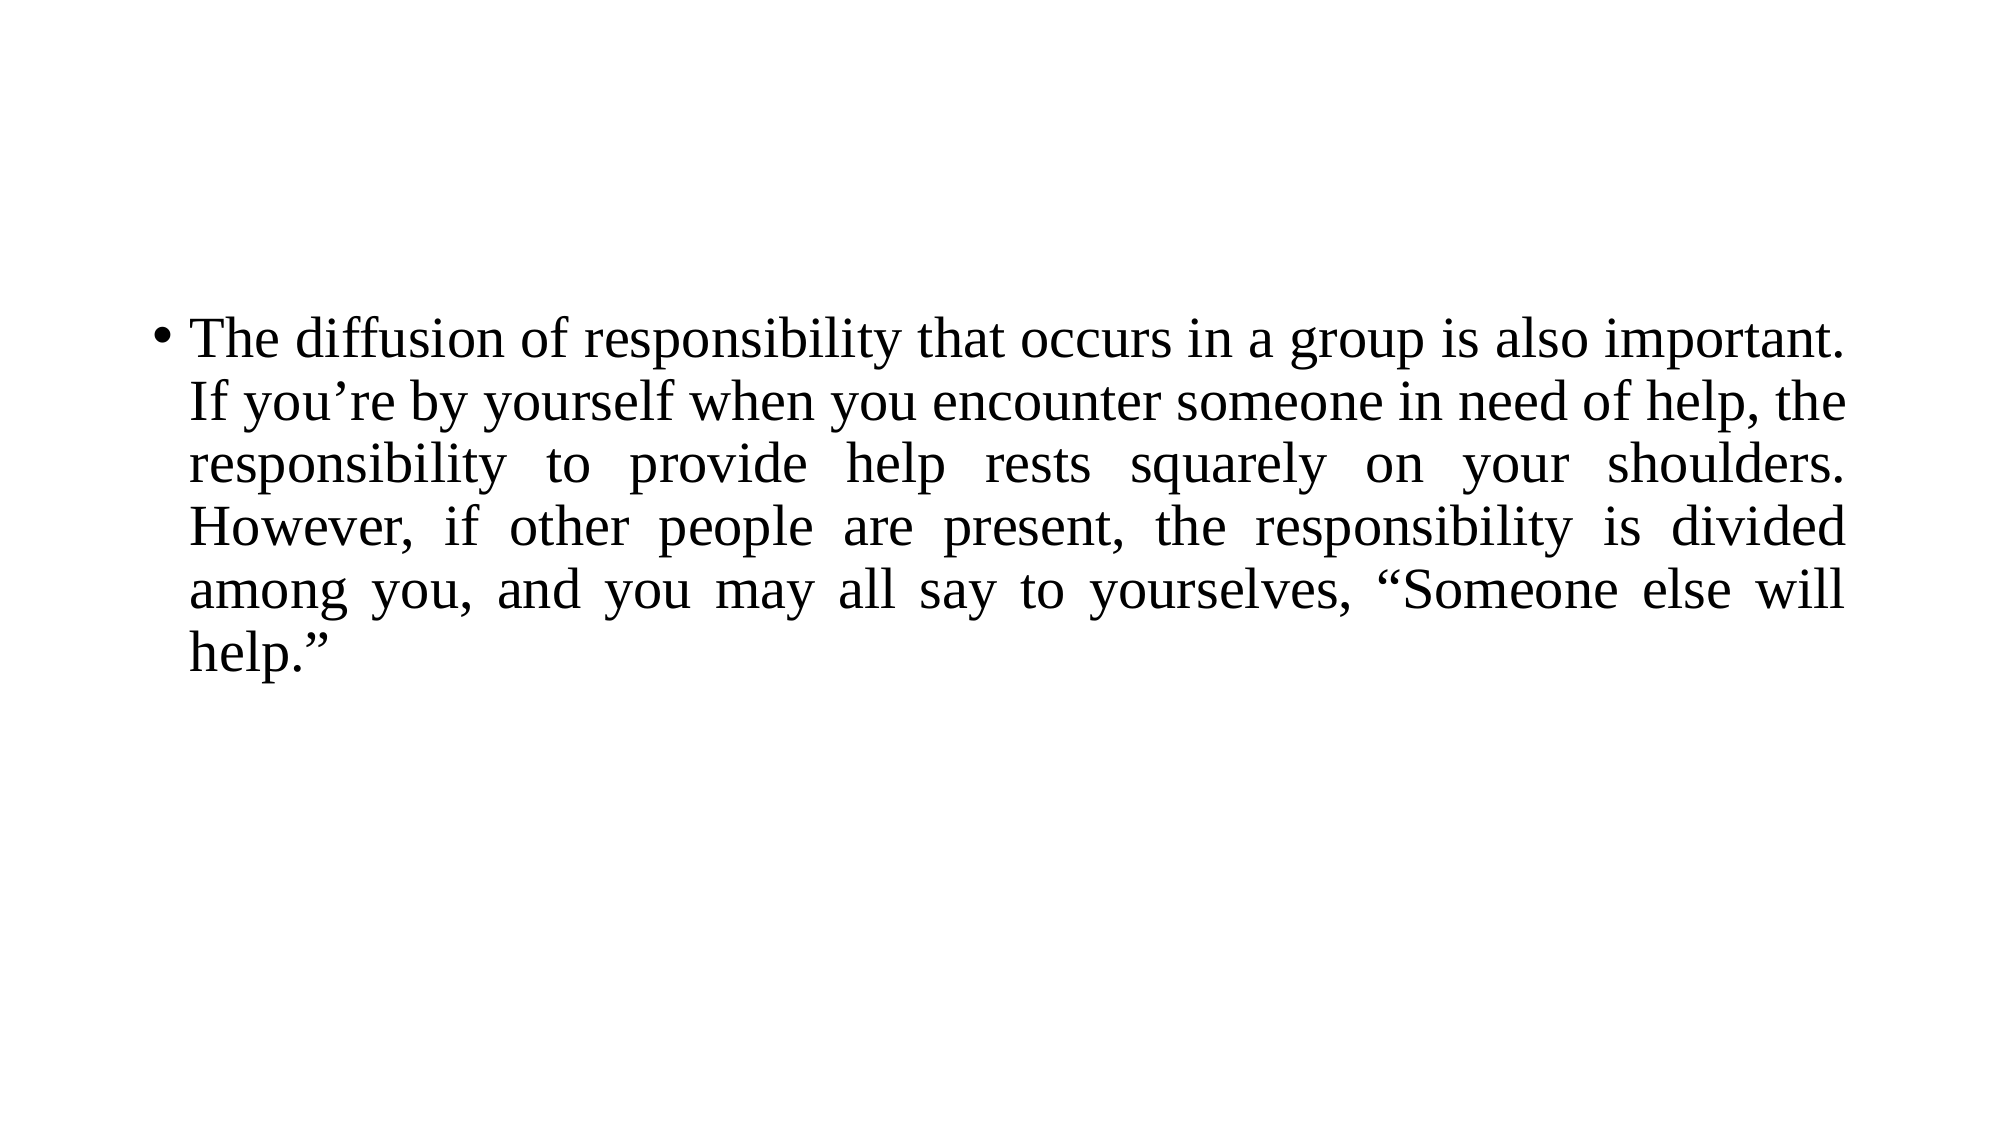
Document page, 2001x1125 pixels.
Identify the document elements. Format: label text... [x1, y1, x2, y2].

list The diffusion of responsibility that occurs in a group is also important. If you’re by yourself when you encounter someone in need of help, the responsibility to provide help rests squarely on your shoulders. However, if other people are present, the responsibility is divided among you, and you may all say to yourselves, “Someone else will help.” [137, 299, 1863, 1014]
